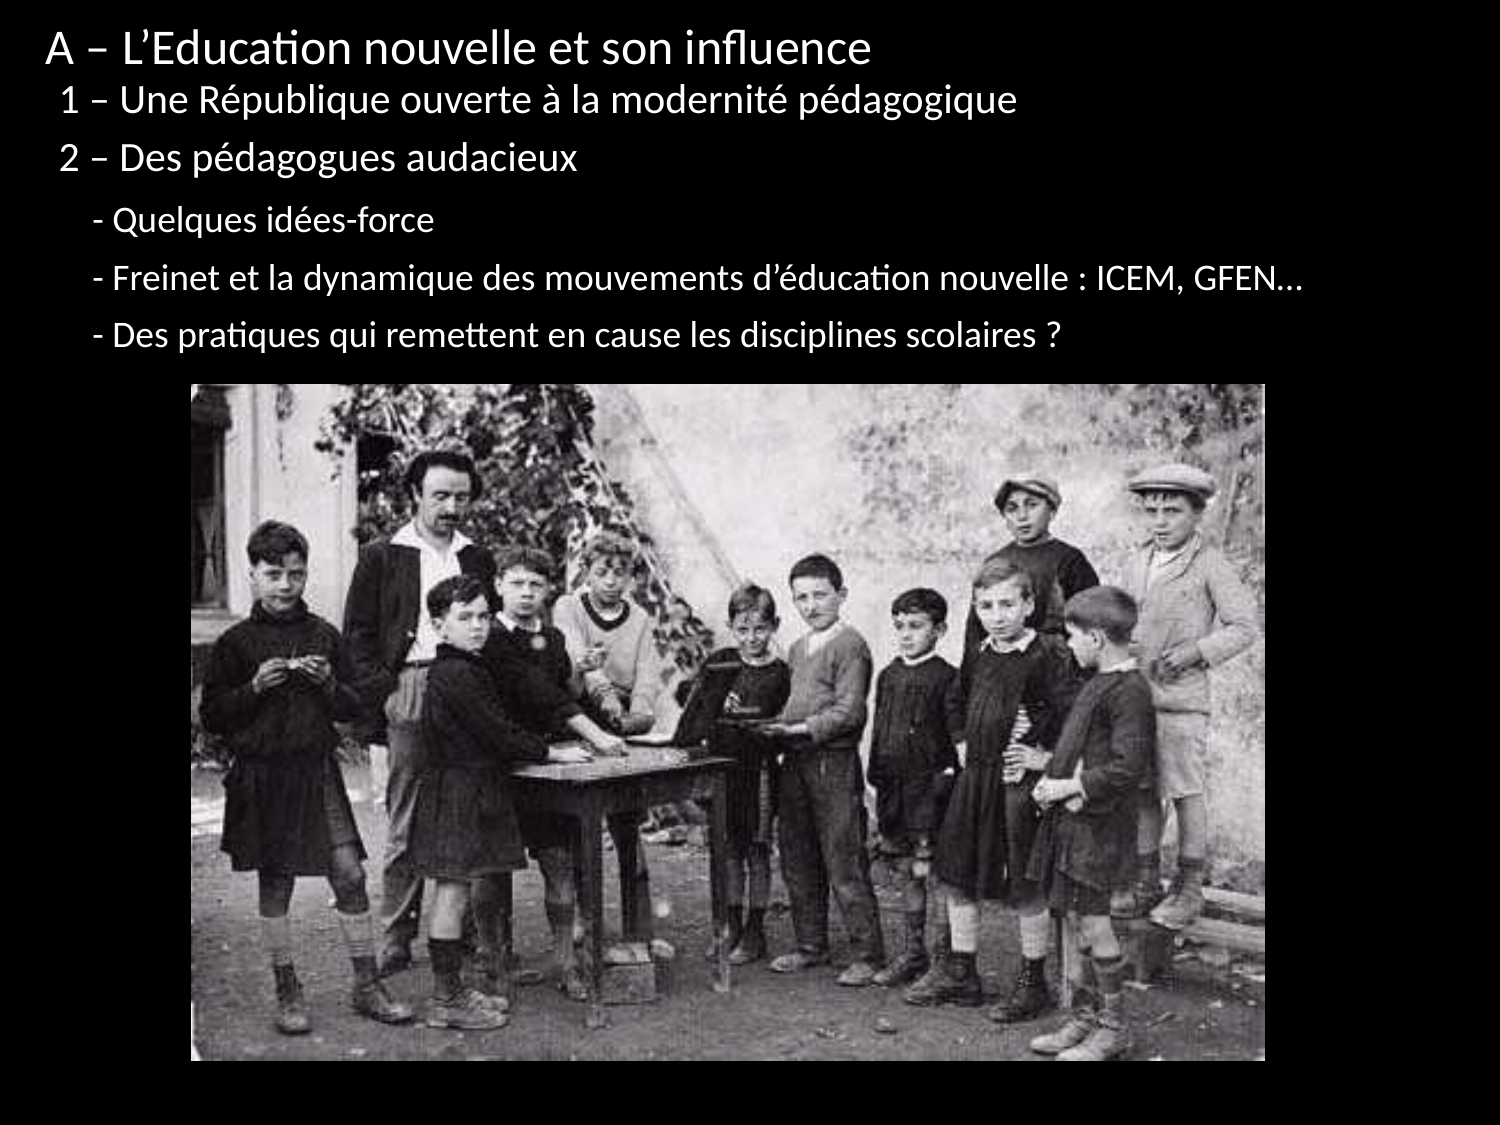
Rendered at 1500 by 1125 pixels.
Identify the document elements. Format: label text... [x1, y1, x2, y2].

text_box A – L’Education nouvelle et son influence [30, 7, 1236, 83]
picture [191, 384, 1265, 1061]
text_box - Freinet et la dynamique des mouvements d’éducation nouvelle : ICEM, GFEN… [77, 245, 1403, 302]
text_box - Quelques idées-force [77, 187, 1282, 245]
text_box 2 – Des pédagogues audacieux [43, 121, 1249, 187]
text_box 1 – Une République ouverte à la modernité pédagogique [43, 64, 1249, 121]
text_box - Des pratiques qui remettent en cause les disciplines scolaires ? [77, 302, 1403, 363]
